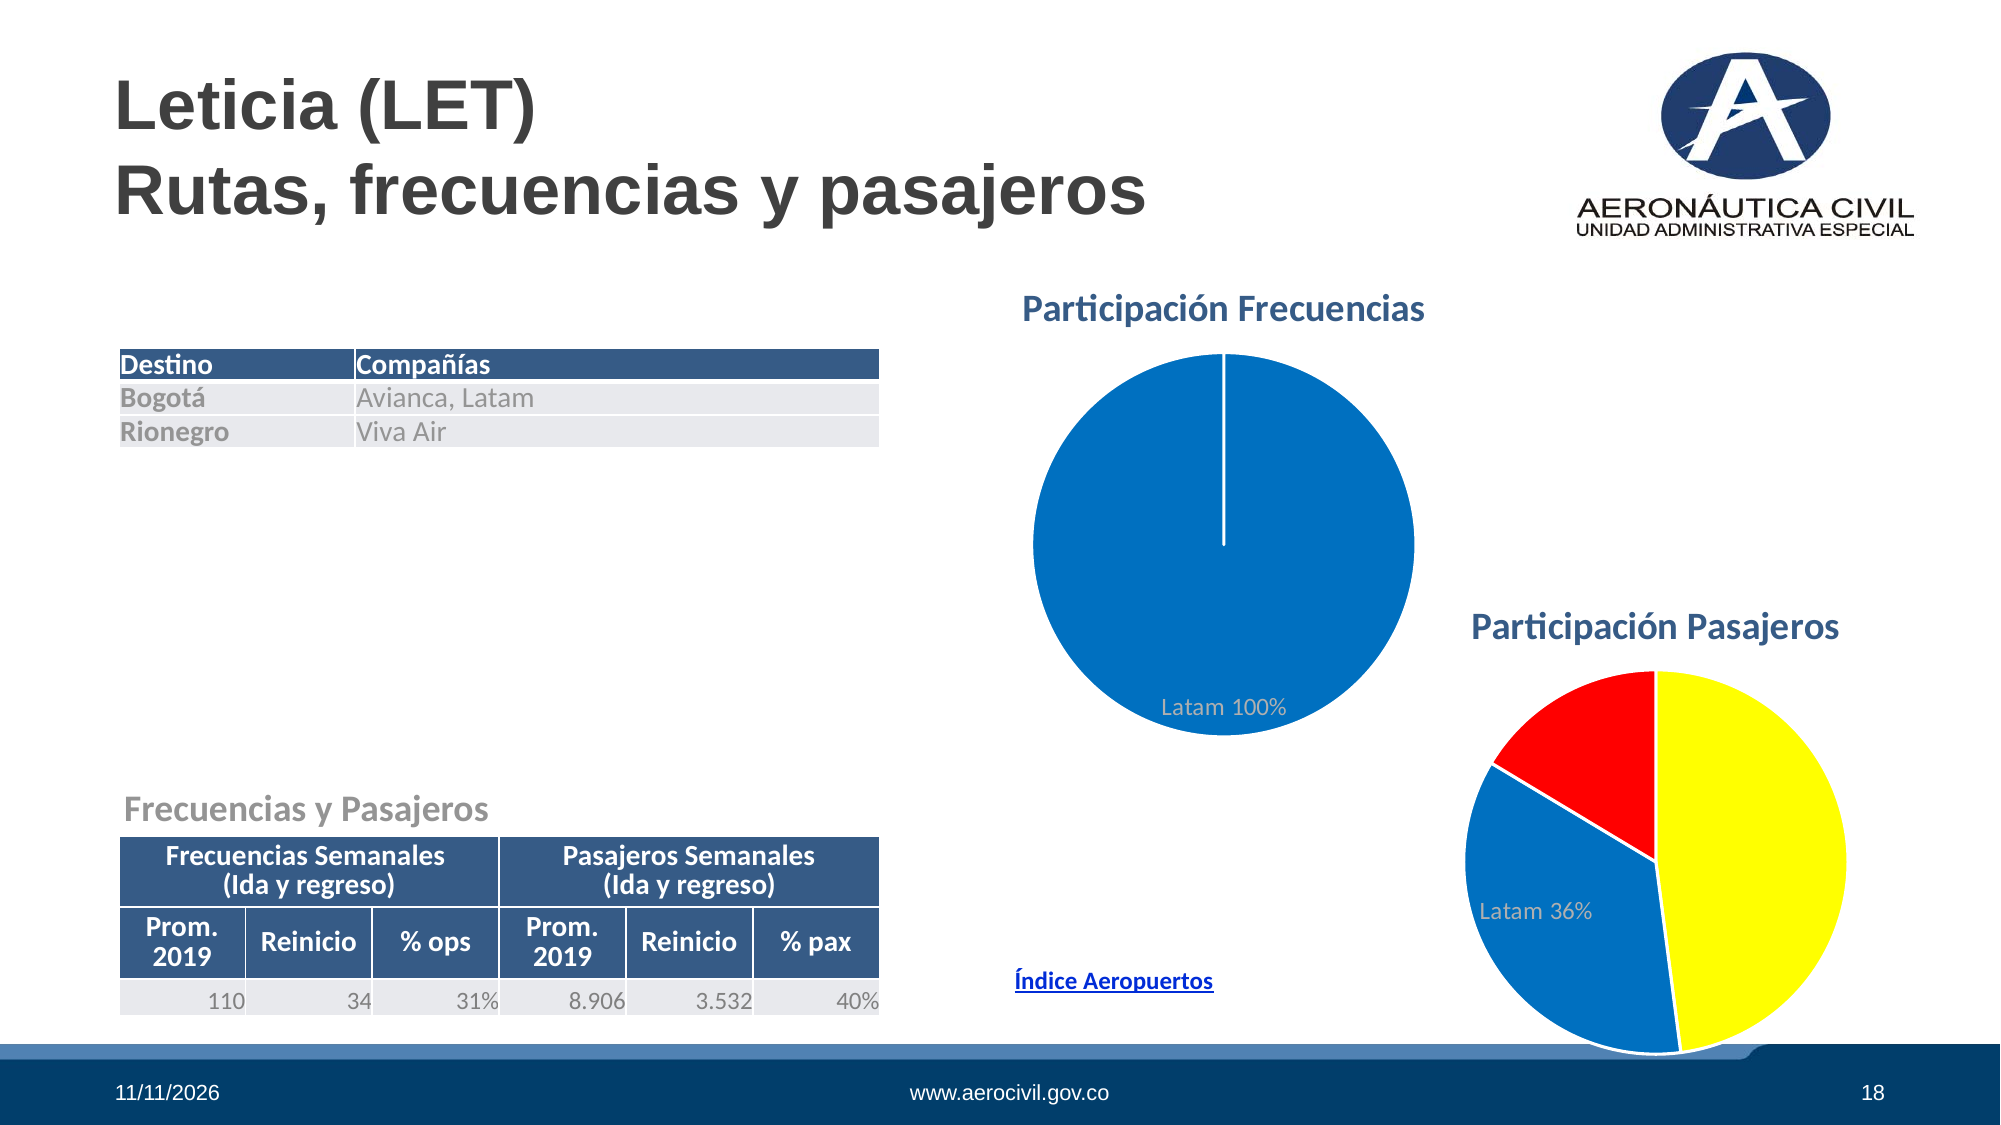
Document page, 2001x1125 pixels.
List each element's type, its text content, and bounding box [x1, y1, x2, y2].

table_cell 40% [754, 980, 879, 1015]
footer www.aerocivil.gov.co [391, 1070, 1629, 1112]
table_cell Prom. 2019 [120, 908, 245, 978]
table_header Compañías [356, 349, 874, 379]
picture [0, 0, 2000, 1125]
table_header Pasajeros Semanales (Ida y regreso) [500, 837, 879, 906]
table_cell Reinicio [627, 908, 752, 978]
table_cell 34 [246, 980, 371, 1015]
table_cell 3.532 [627, 980, 752, 1015]
table_cell Rionegro [120, 416, 354, 447]
table_cell 110 [120, 980, 245, 1015]
table_cell Avianca, Latam [356, 384, 874, 414]
table_cell Reinicio [246, 908, 371, 978]
title Leticia (LET) Rutas, frecuencias y pasajeros [99, 51, 1503, 236]
table_cell % ops [373, 908, 498, 978]
table_header Destino [120, 349, 354, 379]
text_box Índice Aeropuertos [999, 957, 1306, 1003]
chart [879, 262, 2000, 1065]
table_cell Viva Air [356, 416, 874, 447]
table_header Frecuencias Semanales (Ida y regreso) [120, 837, 498, 906]
table_cell Bogotá [120, 384, 354, 414]
text_box Frecuencias y Pasajeros [109, 776, 970, 837]
table_cell % pax [754, 908, 879, 978]
table_cell 8.906 [500, 980, 625, 1015]
table_cell 31% [373, 980, 498, 1015]
table_cell Prom. 2019 [500, 908, 625, 978]
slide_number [99, 1070, 323, 1112]
slide_number 18 [1693, 1072, 1900, 1112]
